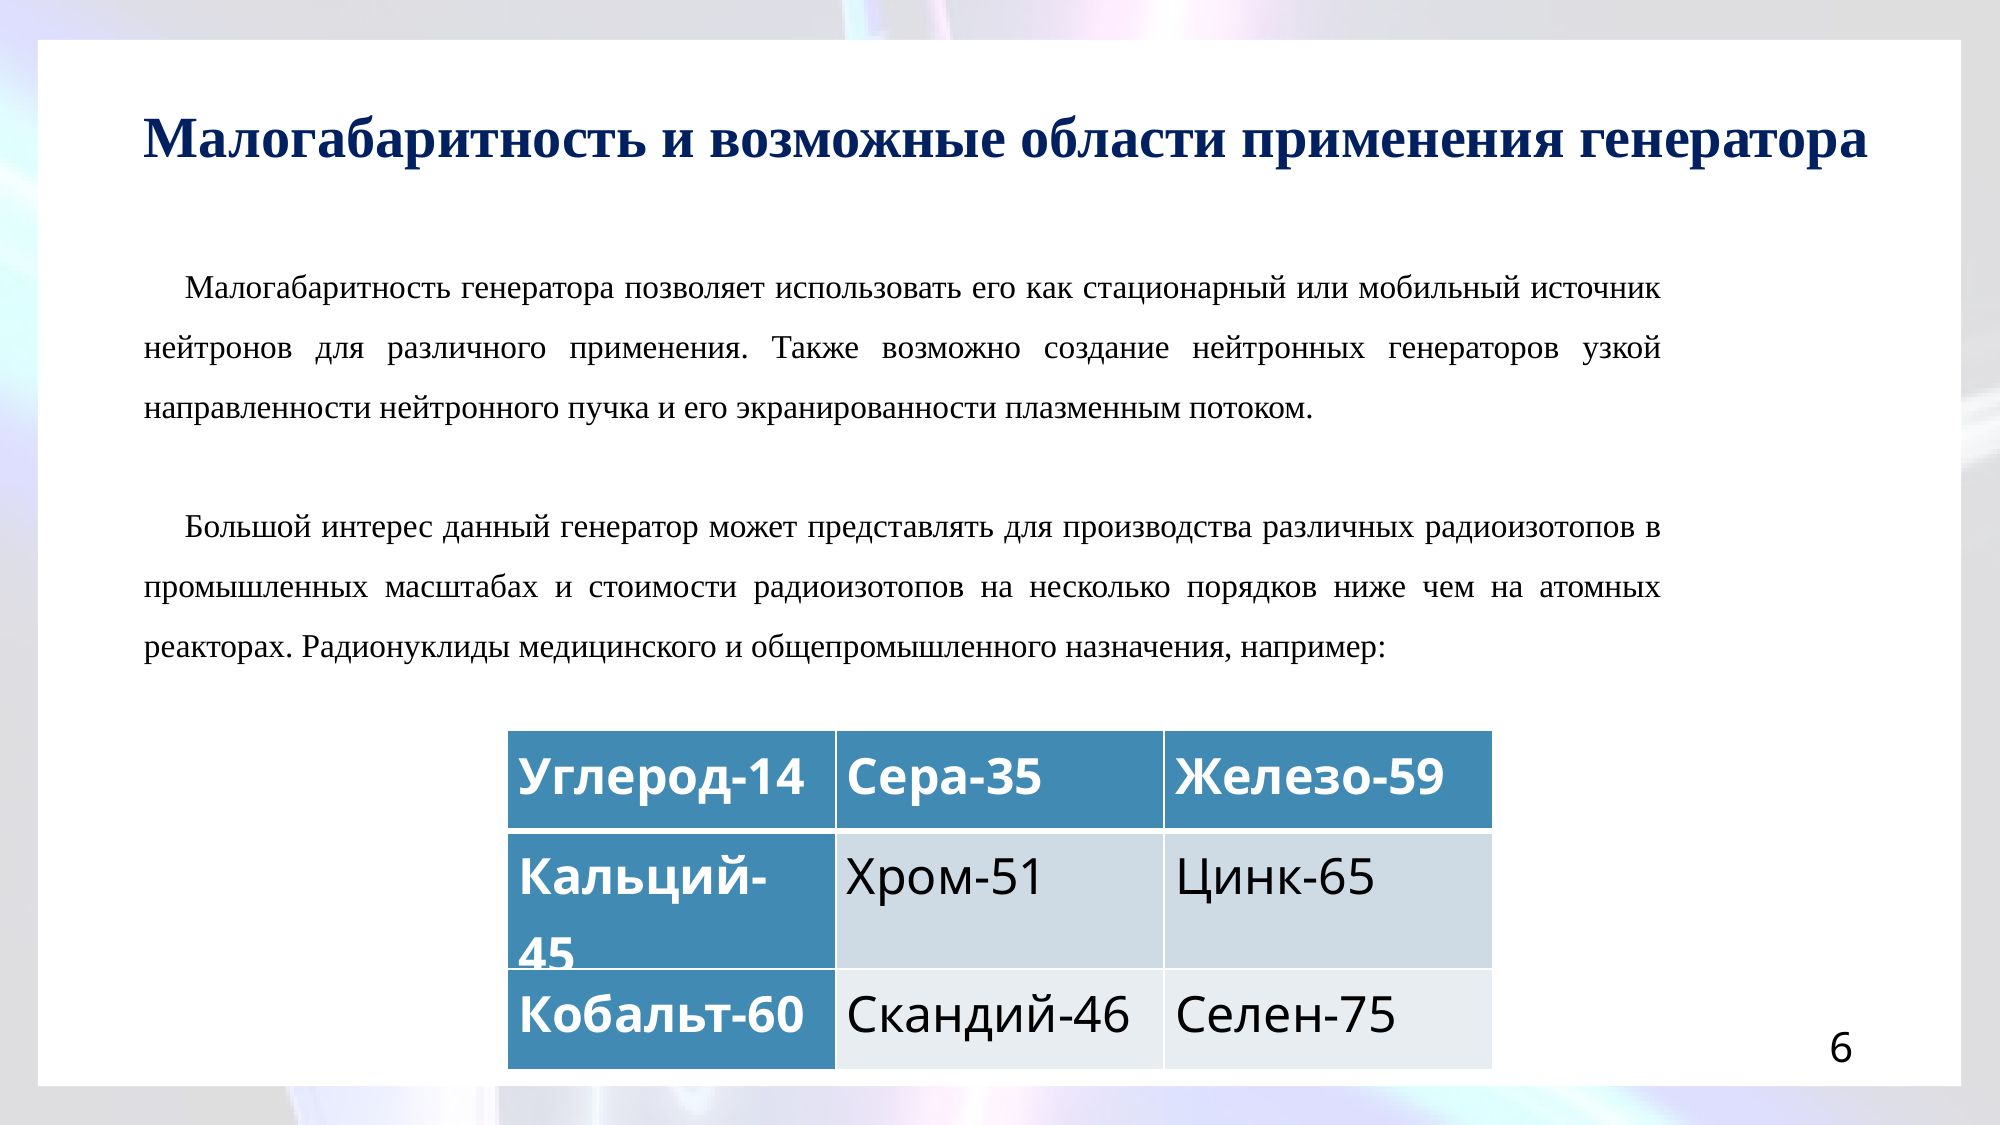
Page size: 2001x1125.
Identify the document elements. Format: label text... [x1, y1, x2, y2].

table_header Железо-59 [1165, 731, 1492, 828]
text_box Малогабаритность генератора позволяет использовать его как стационарный или мобильный источник нейтронов для различного применения. Также возможно создание нейтронных генераторов узкой направленности нейтронного пучка и его экранированности плазменным потоком. Большой интерес данный генератор может представлять для производства различных радиоизотопов в промышленных масштабах и стоимости радиоизотопов на несколько порядков ниже чем на атомных реакторах. Радионуклиды медицинского и общепромышленного назначения, например: [129, 237, 1679, 772]
table_cell Кобальт-60 [508, 970, 835, 1069]
text_box Малогабаритность и возможные области применения генератора [129, 92, 1945, 177]
table_cell Хром-51 [837, 834, 1163, 968]
text_box 6 [1814, 1013, 1869, 1079]
table_cell Кальций-45 [508, 834, 835, 968]
table_header Сера-35 [837, 731, 1163, 828]
table_cell Селен-75 [1165, 970, 1492, 1069]
table_header Углерод-14 [508, 731, 835, 828]
table_cell Цинк-65 [1165, 834, 1492, 968]
table_cell Скандий-46 [837, 970, 1163, 1069]
